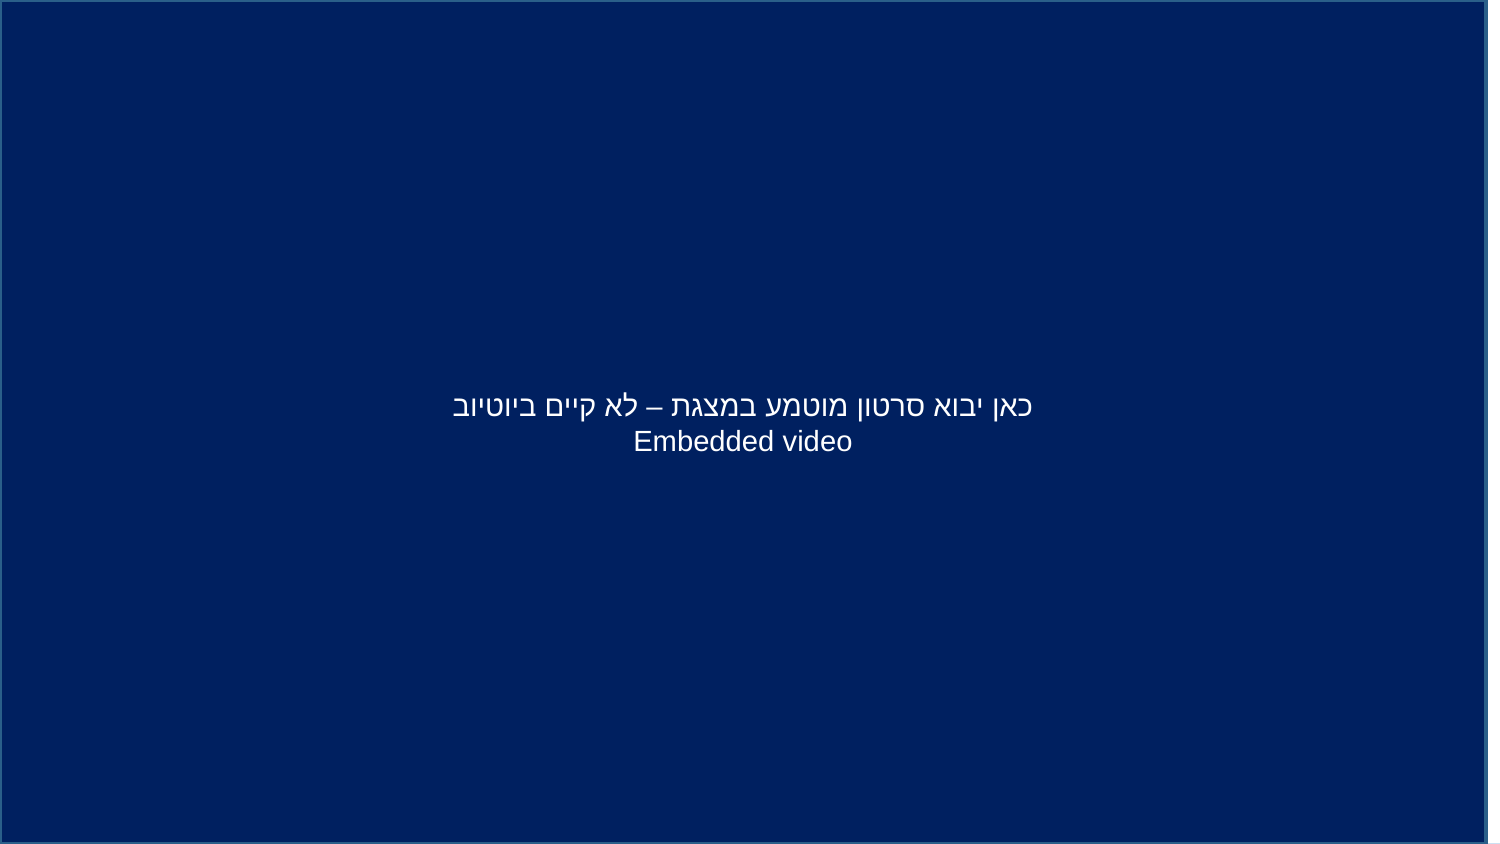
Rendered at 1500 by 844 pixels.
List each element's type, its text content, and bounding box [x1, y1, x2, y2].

text_box כאן יבוא סרטון מוטמע במצגת – לא קיים ביוטיוב Embedded video [0, 0, 1488, 844]
